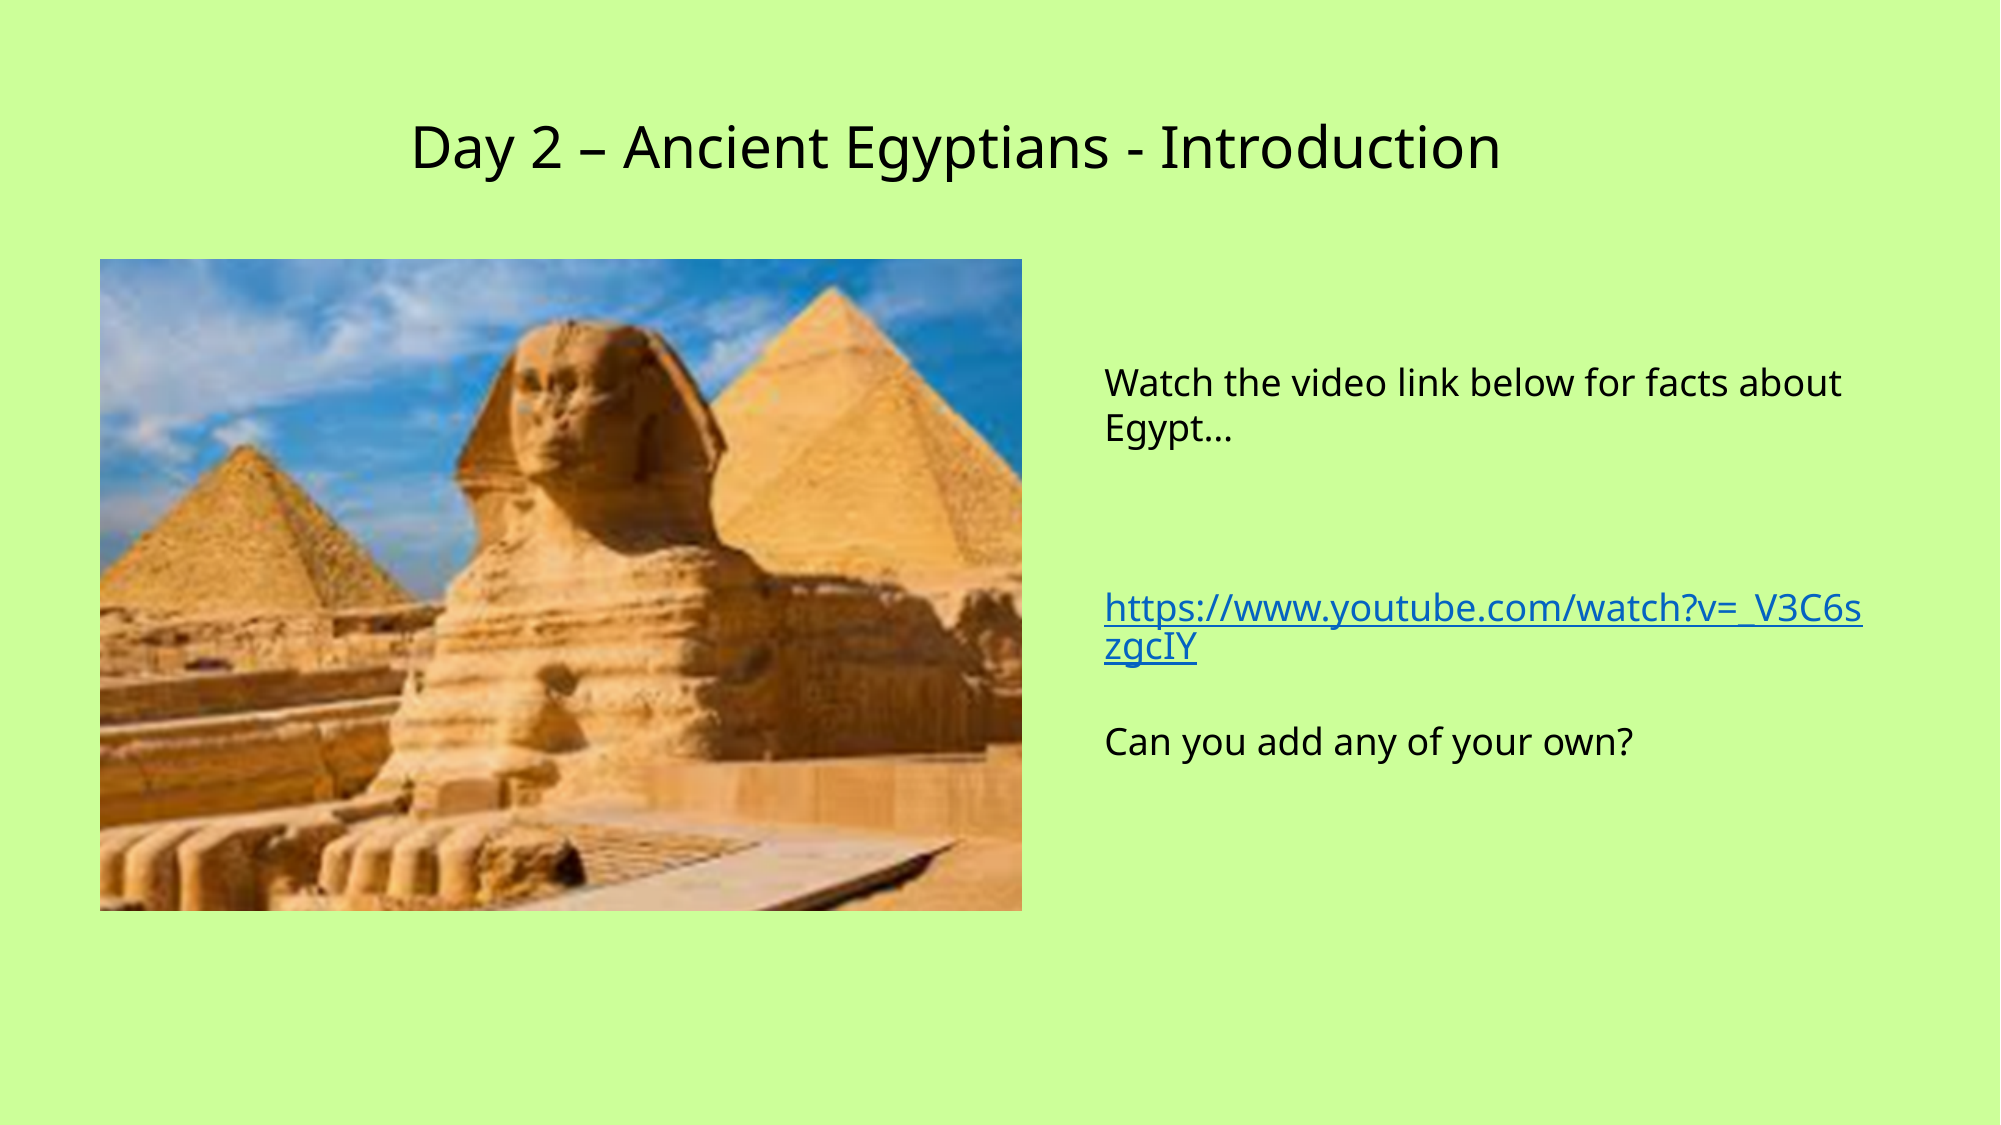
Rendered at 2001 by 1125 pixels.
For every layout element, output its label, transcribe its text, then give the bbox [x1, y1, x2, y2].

text_box Watch the video link below for facts about Egypt… https://www.youtube.com/watch?v=_V3C6szgcIY Can you add any of your own? [1089, 351, 1881, 778]
picture [100, 259, 1022, 911]
text_box Day 2 – Ancient Egyptians - Introduction [395, 102, 1533, 258]
